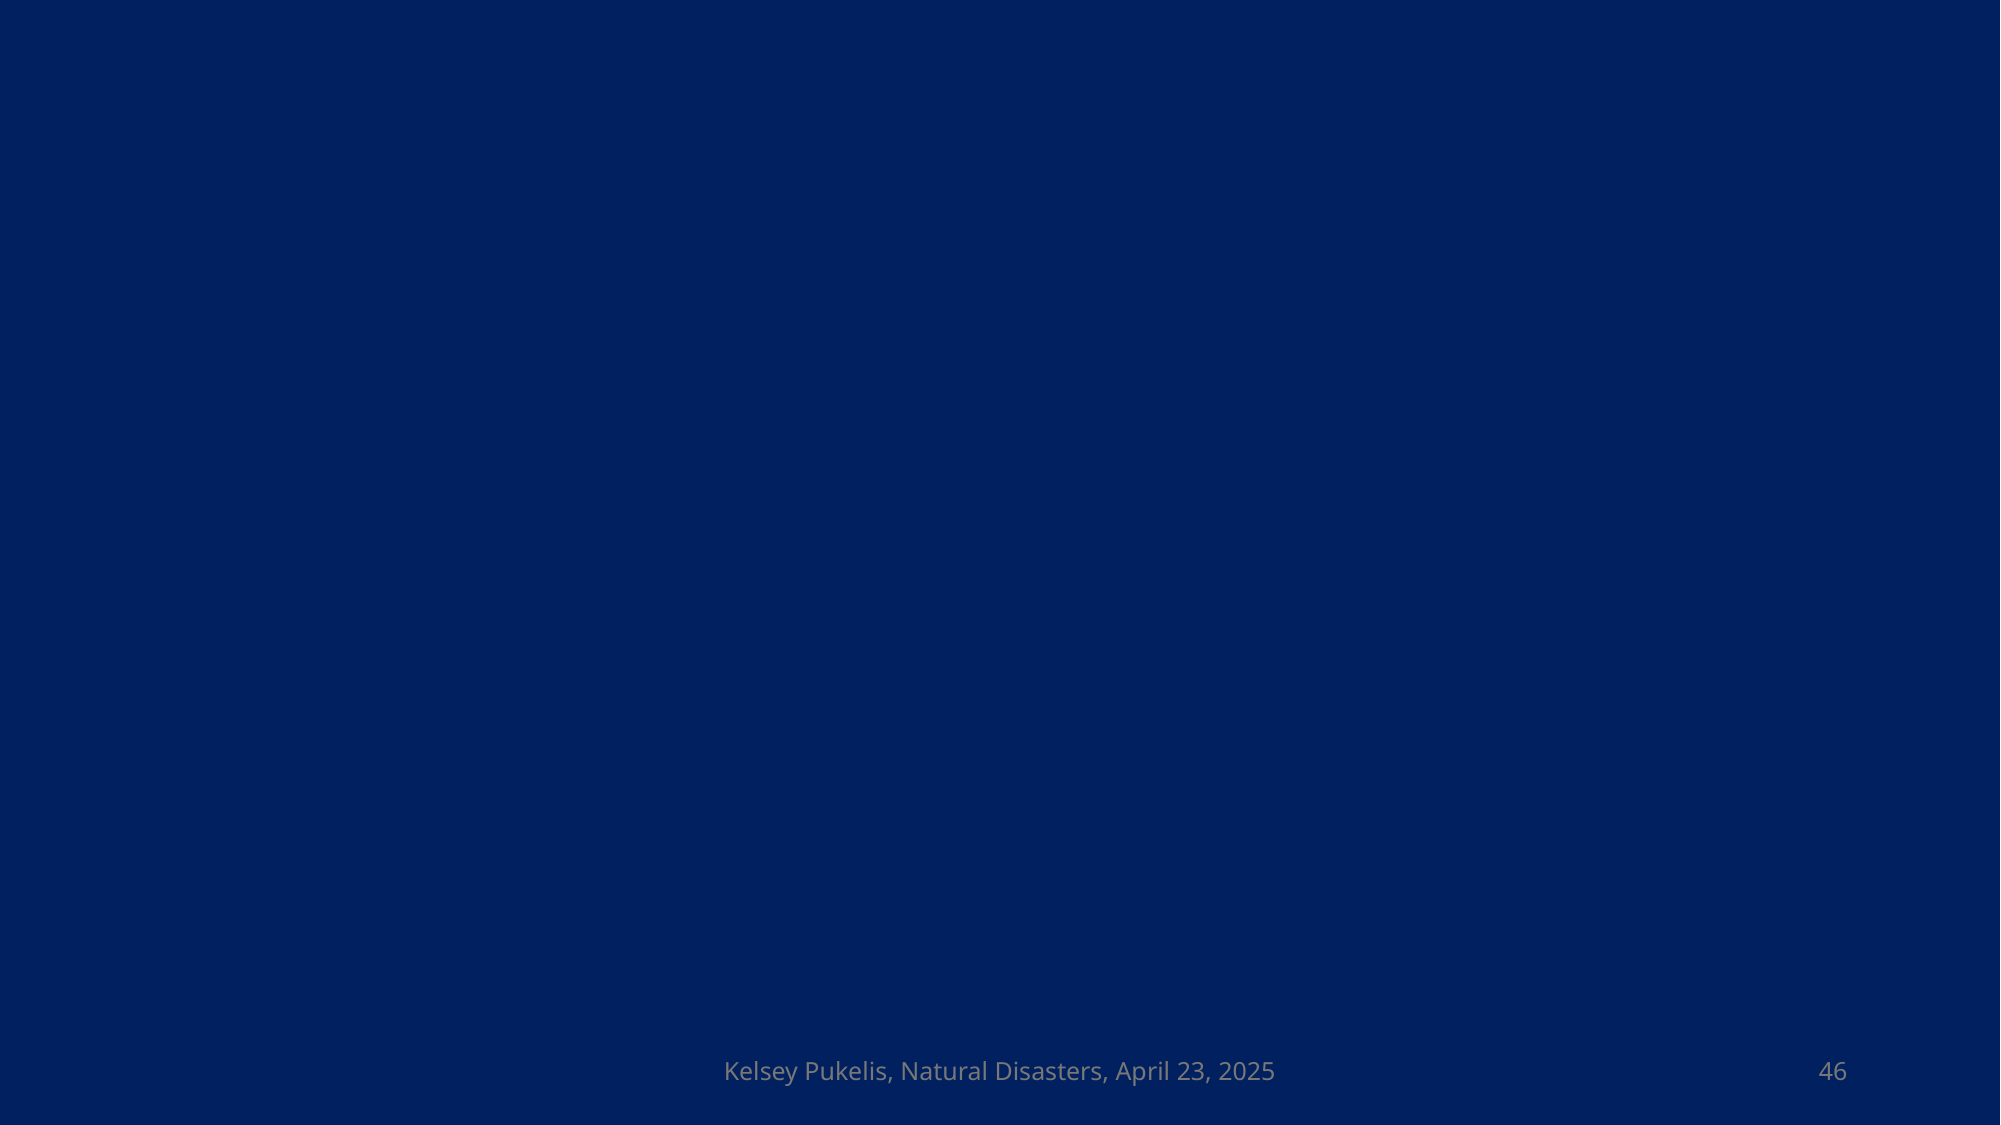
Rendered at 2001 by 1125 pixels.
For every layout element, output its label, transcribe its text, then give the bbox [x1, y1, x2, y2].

slide_number 46 [1412, 1042, 1863, 1103]
footer Kelsey Pukelis, Natural Disasters, April 23, 2025 [662, 1042, 1338, 1103]
